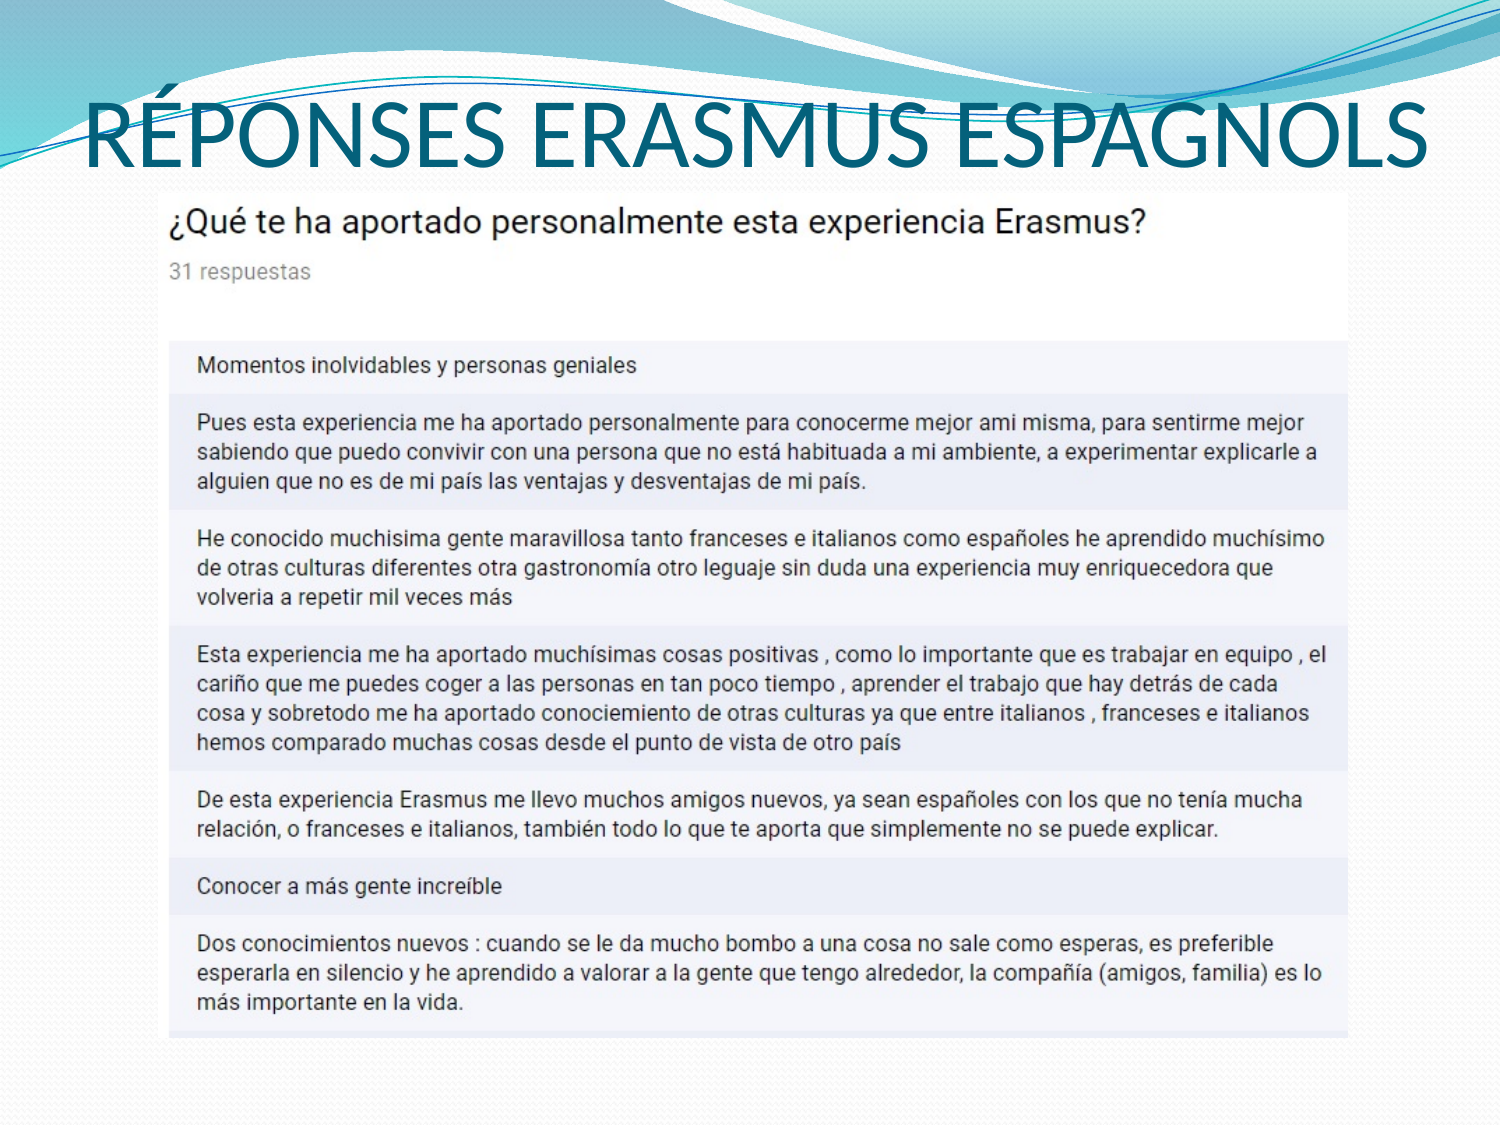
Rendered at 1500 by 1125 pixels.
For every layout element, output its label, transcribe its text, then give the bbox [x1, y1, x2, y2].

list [158, 193, 1348, 1038]
title RÉPONSES ERASMUS ESPAGNOLS [82, 35, 1432, 188]
